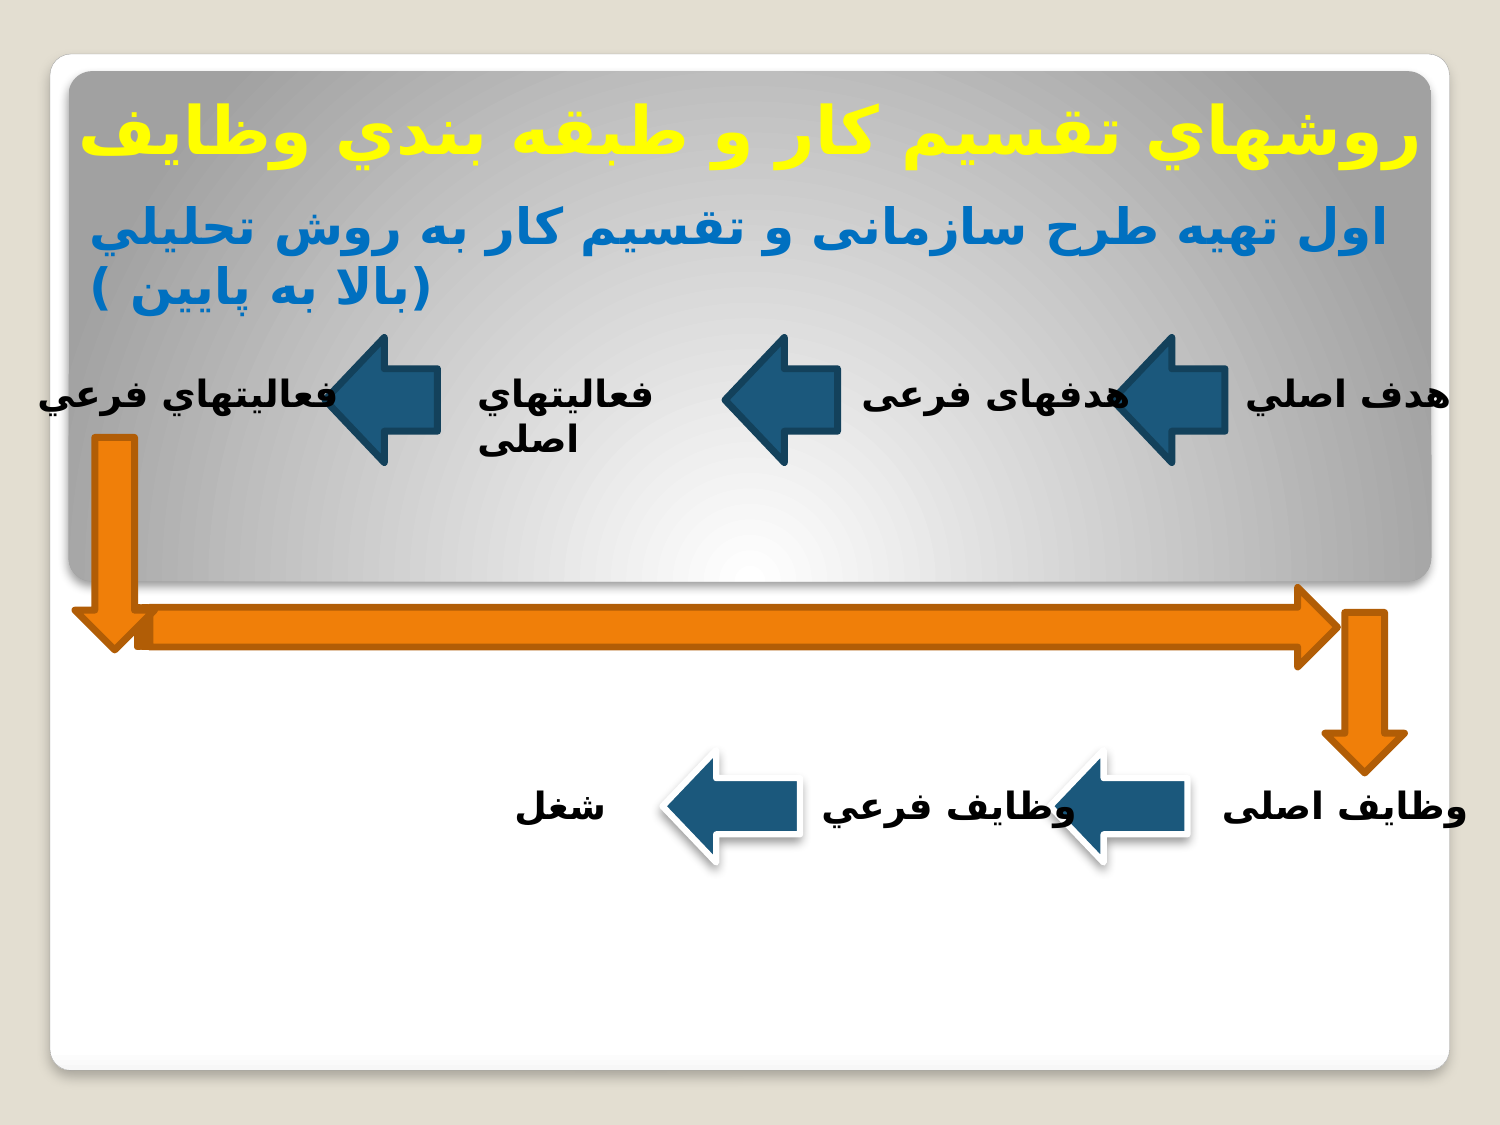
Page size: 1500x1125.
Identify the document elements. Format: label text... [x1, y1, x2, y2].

text_box وظايف اصلی [1207, 774, 1483, 835]
text_box [1073, 747, 1191, 866]
text_box [659, 747, 804, 866]
text_box فعاليتهاي فرعي [22, 362, 354, 423]
text_box [134, 583, 1341, 671]
title روشهاي تقسيم كار و طبقه بندي وظايف [0, 0, 1500, 175]
text_box فعاليتهاي اصلی [462, 362, 706, 468]
text_box هدفهای فرعی [846, 362, 1146, 423]
text_box [342, 334, 441, 466]
text_box شغل [499, 774, 634, 835]
text_box [721, 334, 842, 466]
text_box هدف اصلي [1217, 362, 1467, 423]
subtitle [0, 362, 1500, 1125]
text_box [71, 433, 158, 654]
text_box اول تهیه طرح سازمانی و تقسیم کار به روش تحليلي (بالا به پايين ) [74, 187, 1413, 323]
text_box [1129, 334, 1229, 466]
text_box وظایف فرعي [806, 774, 1092, 835]
text_box [1321, 608, 1408, 774]
